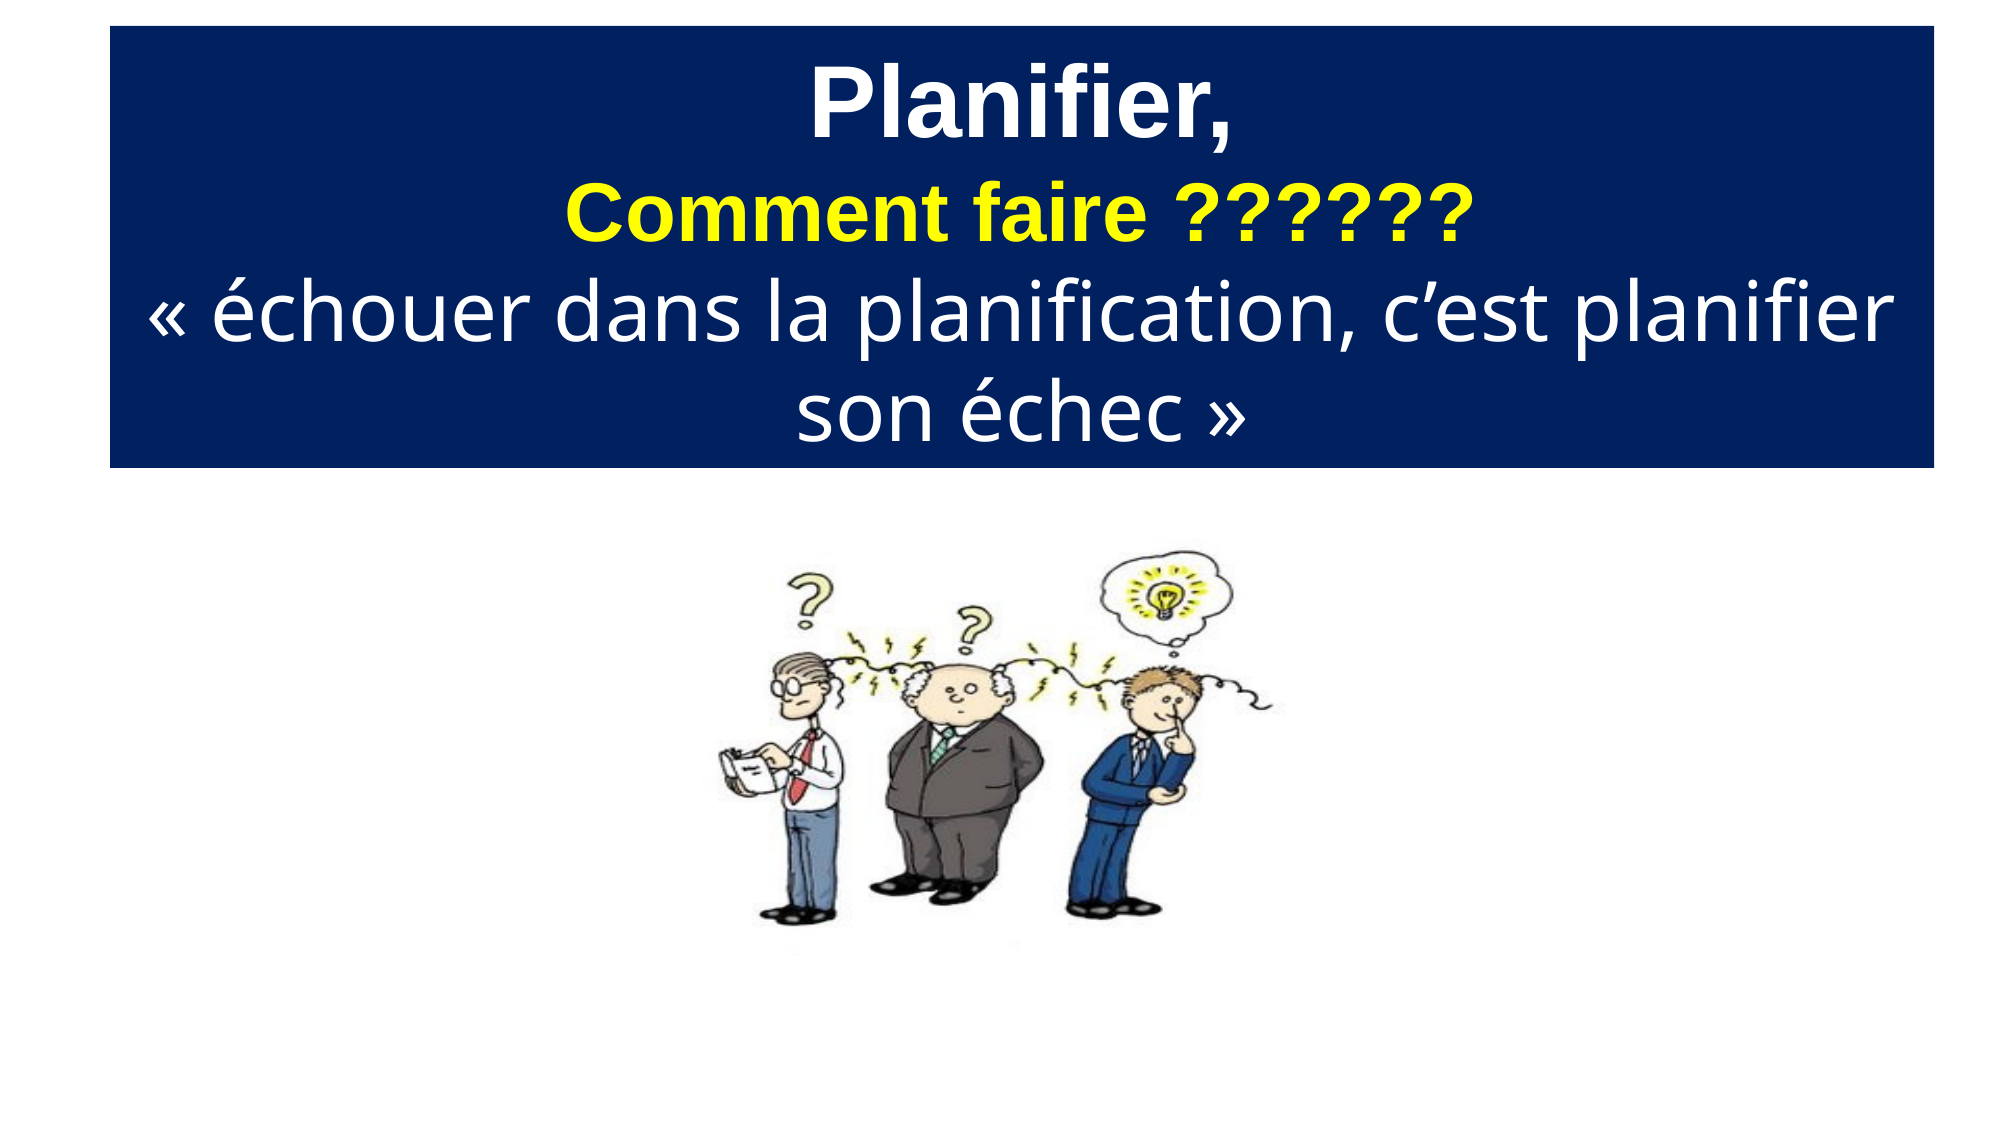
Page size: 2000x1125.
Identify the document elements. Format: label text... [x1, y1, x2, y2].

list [668, 526, 1336, 956]
title Planifier, Comment faire ?????? « échouer dans la planification, c’est planifier son échec » [110, 25, 1935, 468]
